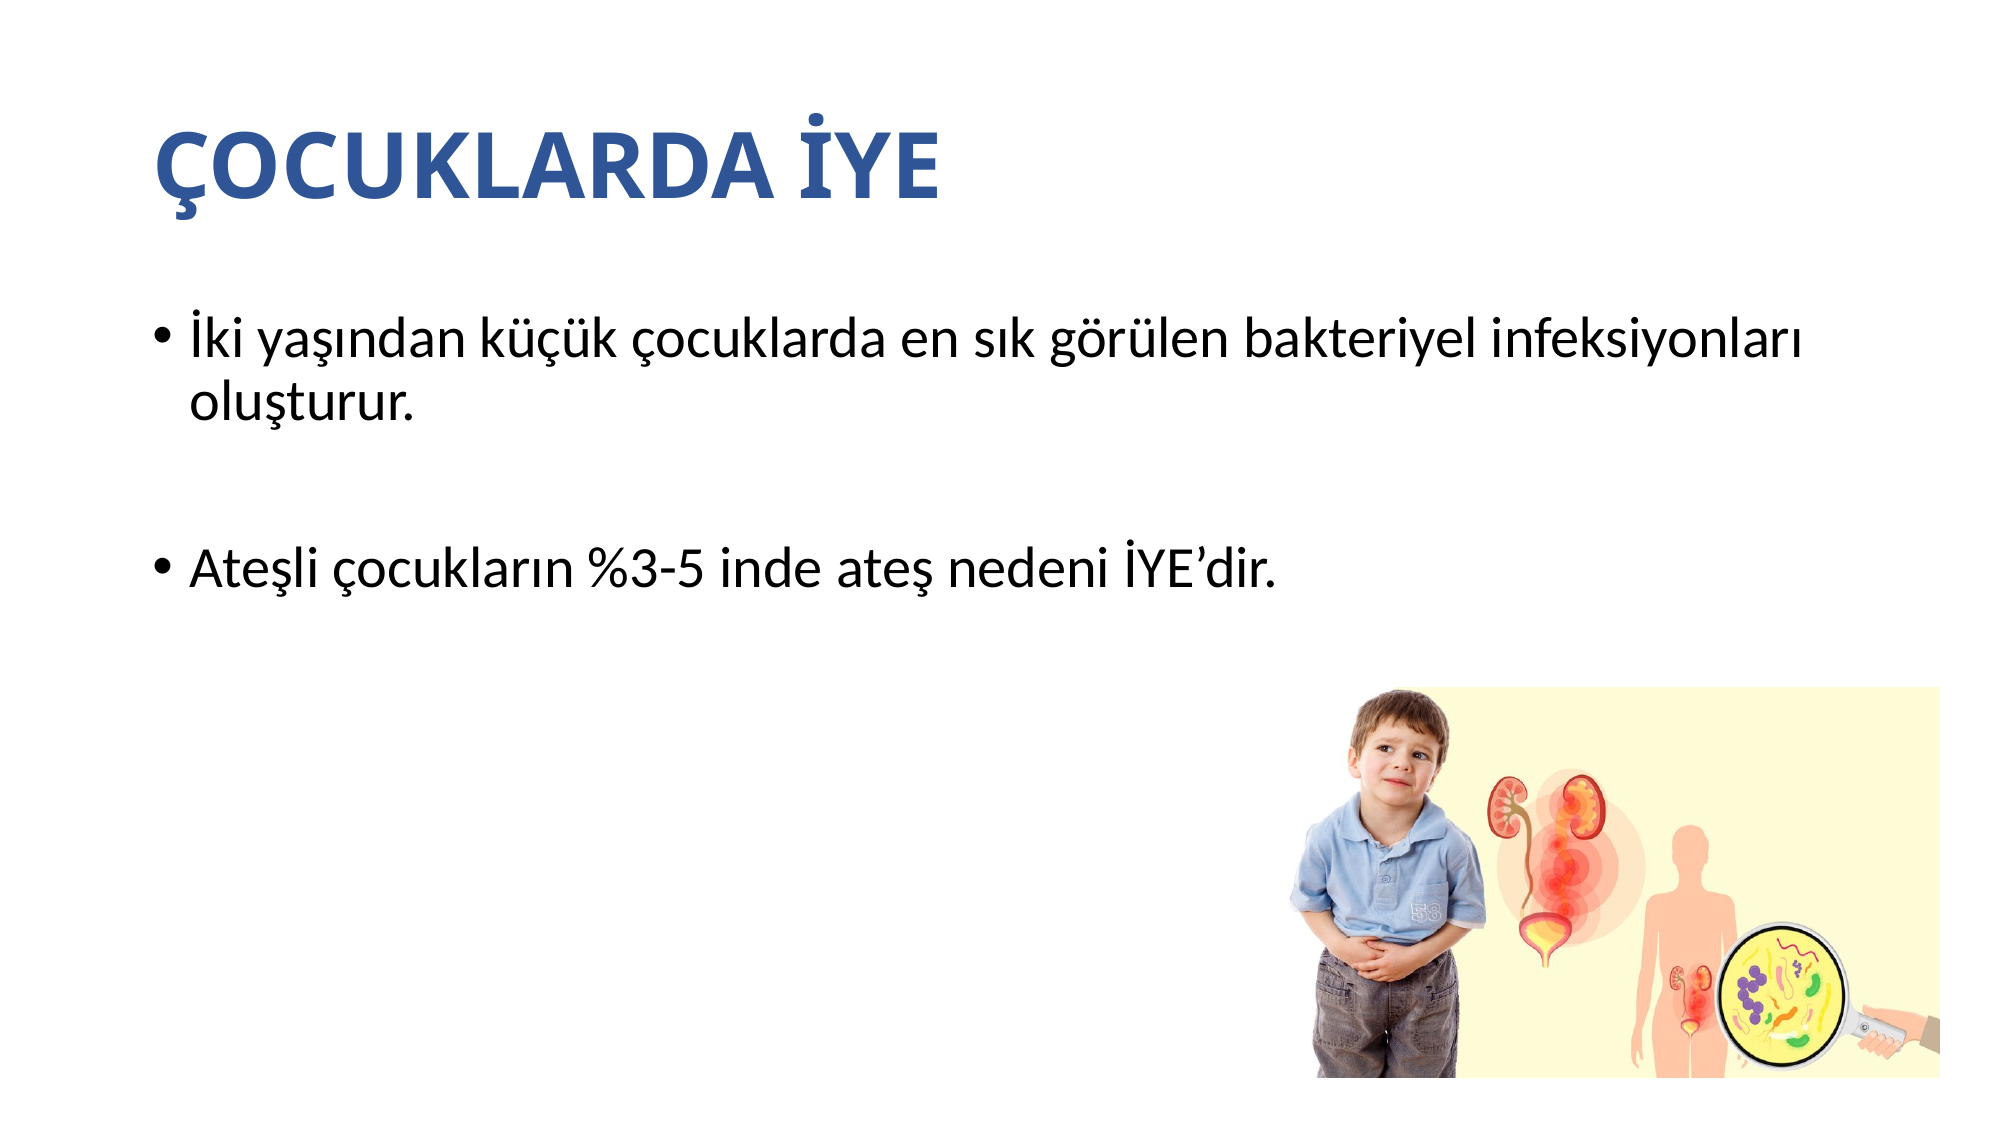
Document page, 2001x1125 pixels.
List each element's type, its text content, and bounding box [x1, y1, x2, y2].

title ÇOCUKLARDA İYE [137, 59, 1863, 278]
list İki yaşından küçük çocuklarda en sık görülen bakteriyel infeksiyonları oluşturur. Ateşli çocukların %3-5 inde ateş nedeni İYE’dir. [137, 299, 1863, 1014]
picture [1247, 687, 1940, 1078]
